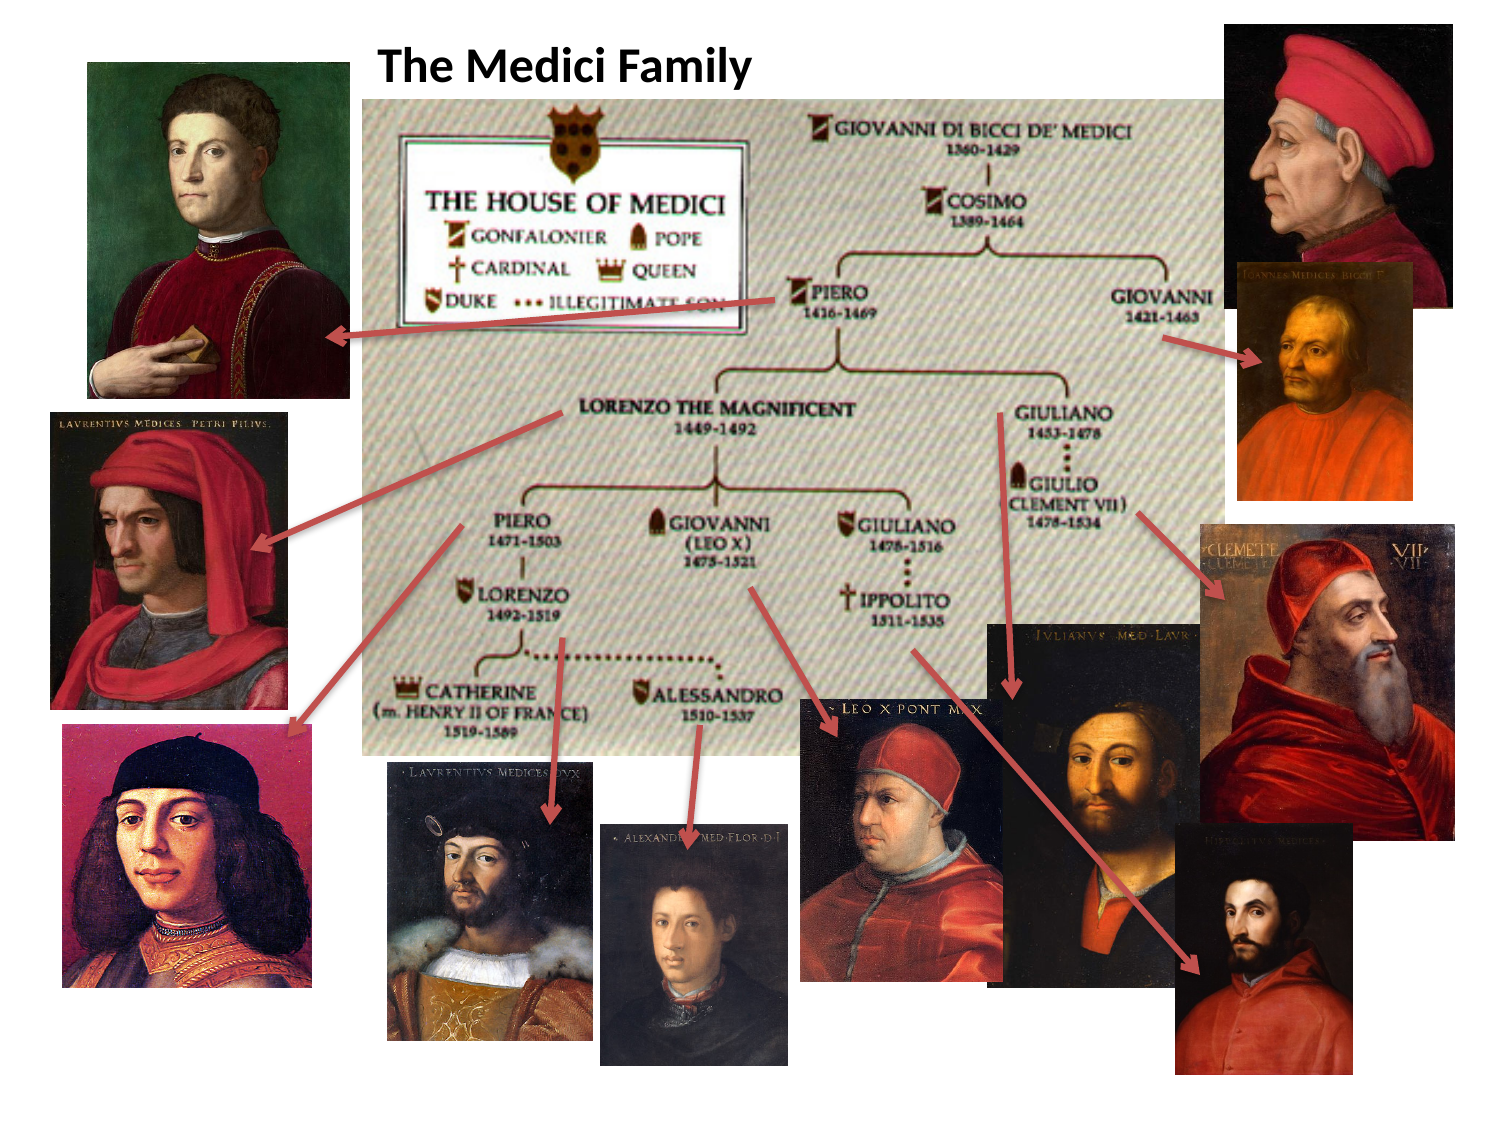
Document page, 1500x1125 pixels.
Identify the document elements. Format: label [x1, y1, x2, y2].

text_box [49, 24, 1455, 1076]
